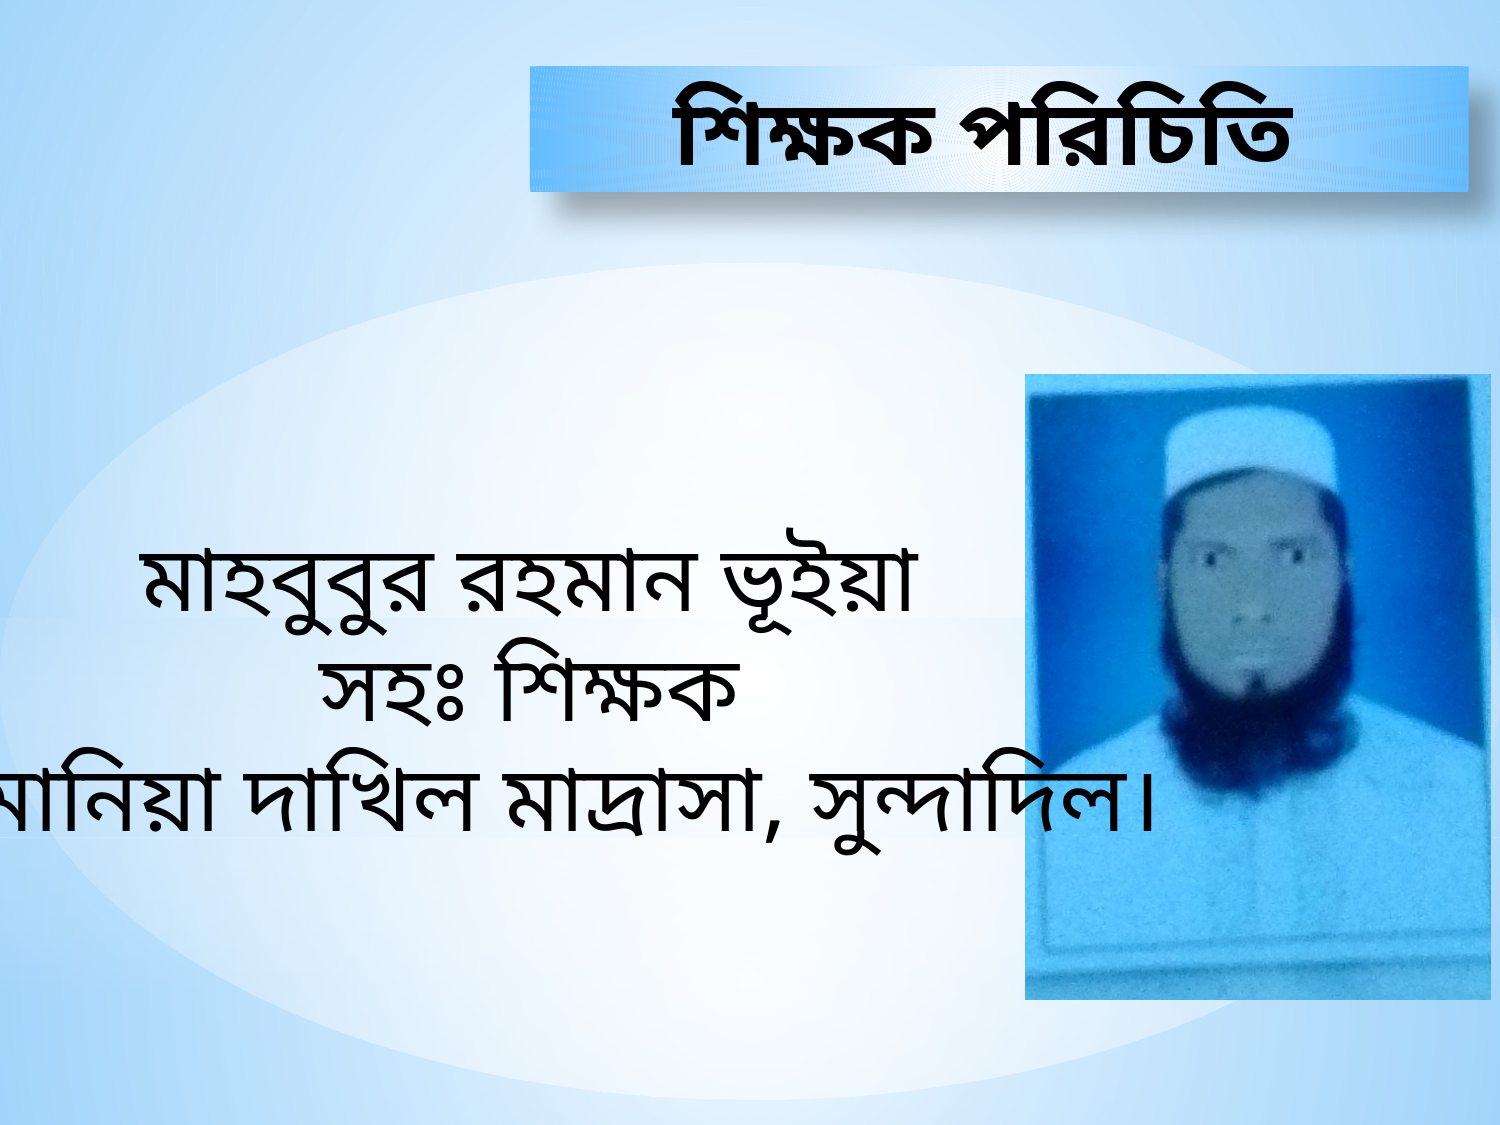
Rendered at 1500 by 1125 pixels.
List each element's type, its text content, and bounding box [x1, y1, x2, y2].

text_box শিক্ষক পরিচিতি [529, 66, 1469, 192]
text_box মাহবুবুর রহমান ভূইয়া সহঃ শিক্ষক রহমানিয়া দাখিল মাদ্রাসা, সুন্দাদিল। [0, 512, 1019, 968]
picture [1025, 374, 1491, 1001]
